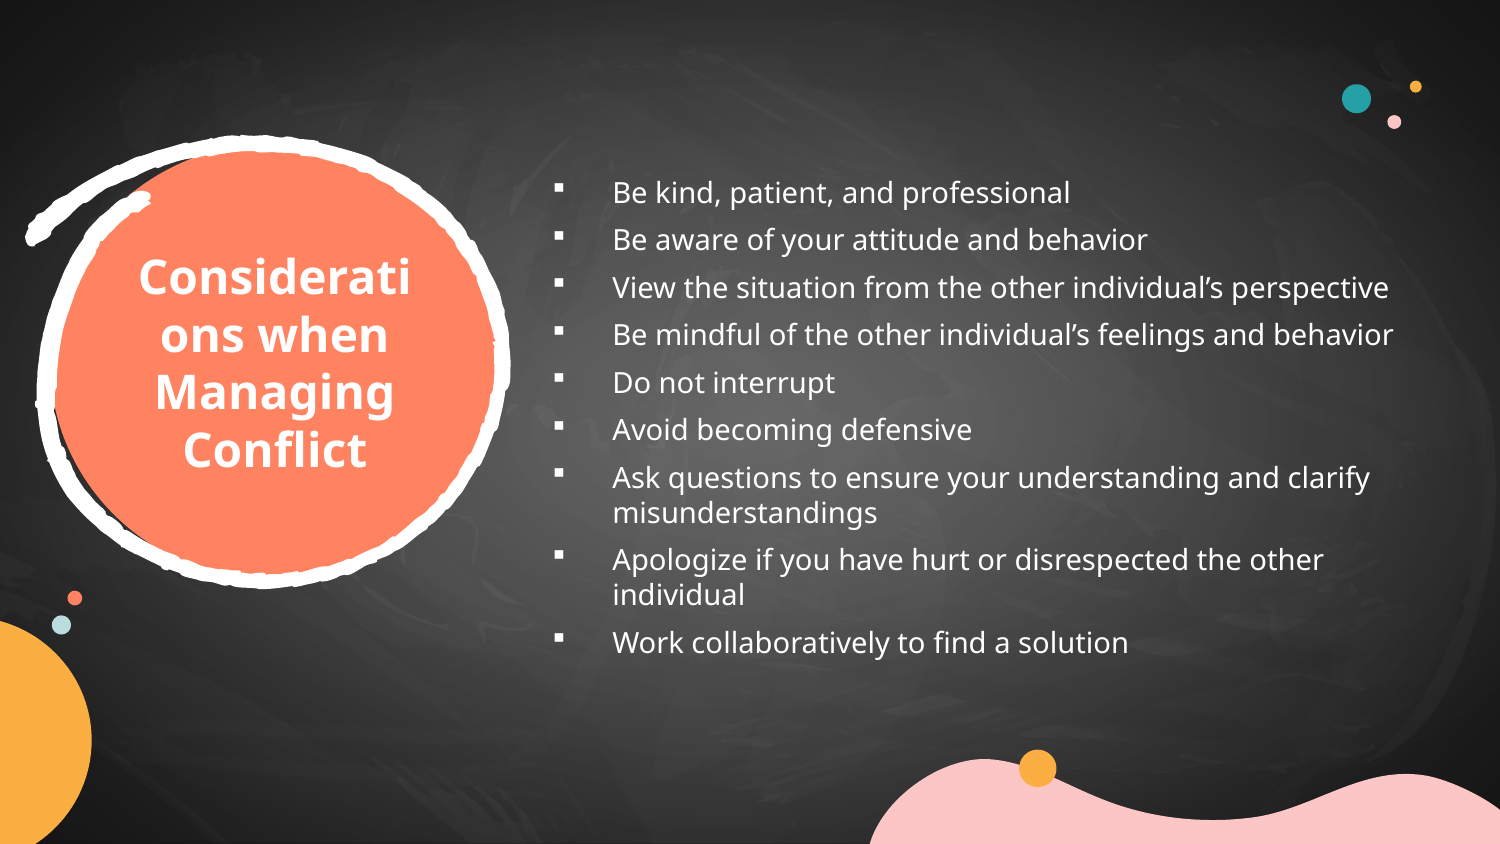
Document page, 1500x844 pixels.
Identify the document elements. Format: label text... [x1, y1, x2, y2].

picture [0, 0, 1500, 844]
text_box [24, 134, 511, 590]
text_box Considerations when Managing Conflict [54, 152, 495, 574]
text_box Be kind, patient, and professional Be aware of your attitude and behavior View the situation from the other individual’s perspective Be mindful of the other individual’s feelings and behavior Do not interrupt Avoid becoming defensive Ask questions to ensure your understanding and clarify misunderstandings Apologize if you have hurt or disrespected the other individual Work collaboratively to find a solution [537, 166, 1463, 714]
